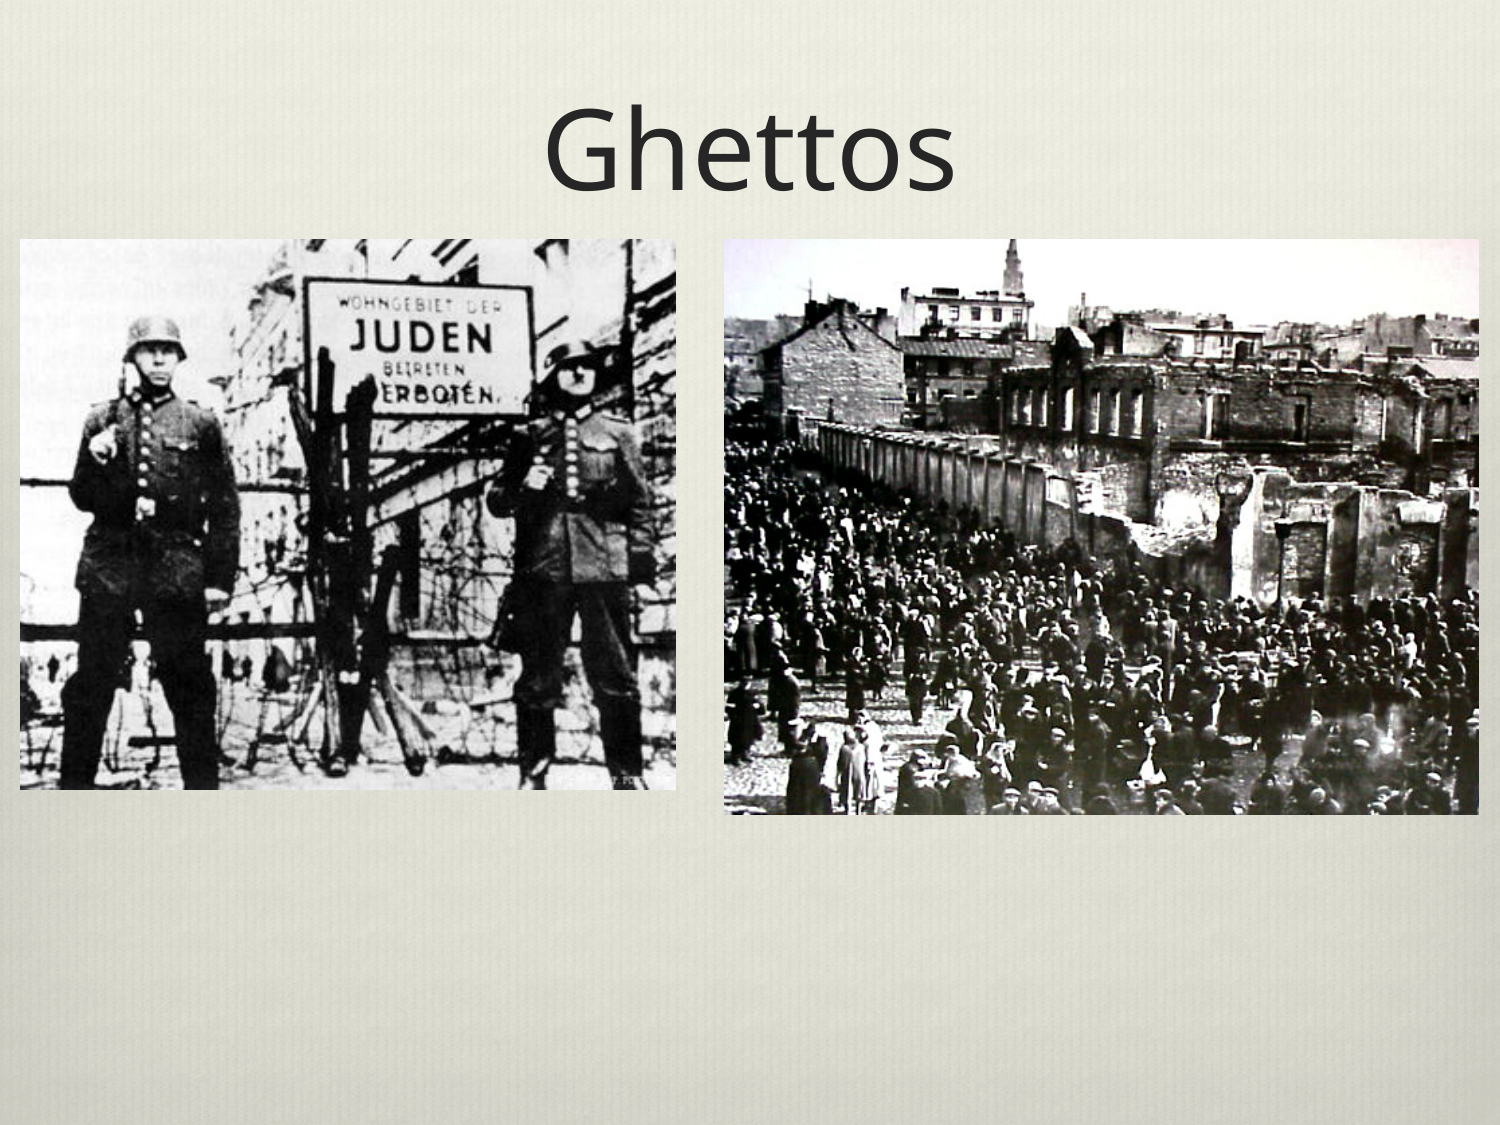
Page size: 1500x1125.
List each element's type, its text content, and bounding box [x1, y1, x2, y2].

picture [19, 238, 677, 791]
title Ghettos [119, 51, 1381, 240]
picture [723, 238, 1480, 816]
